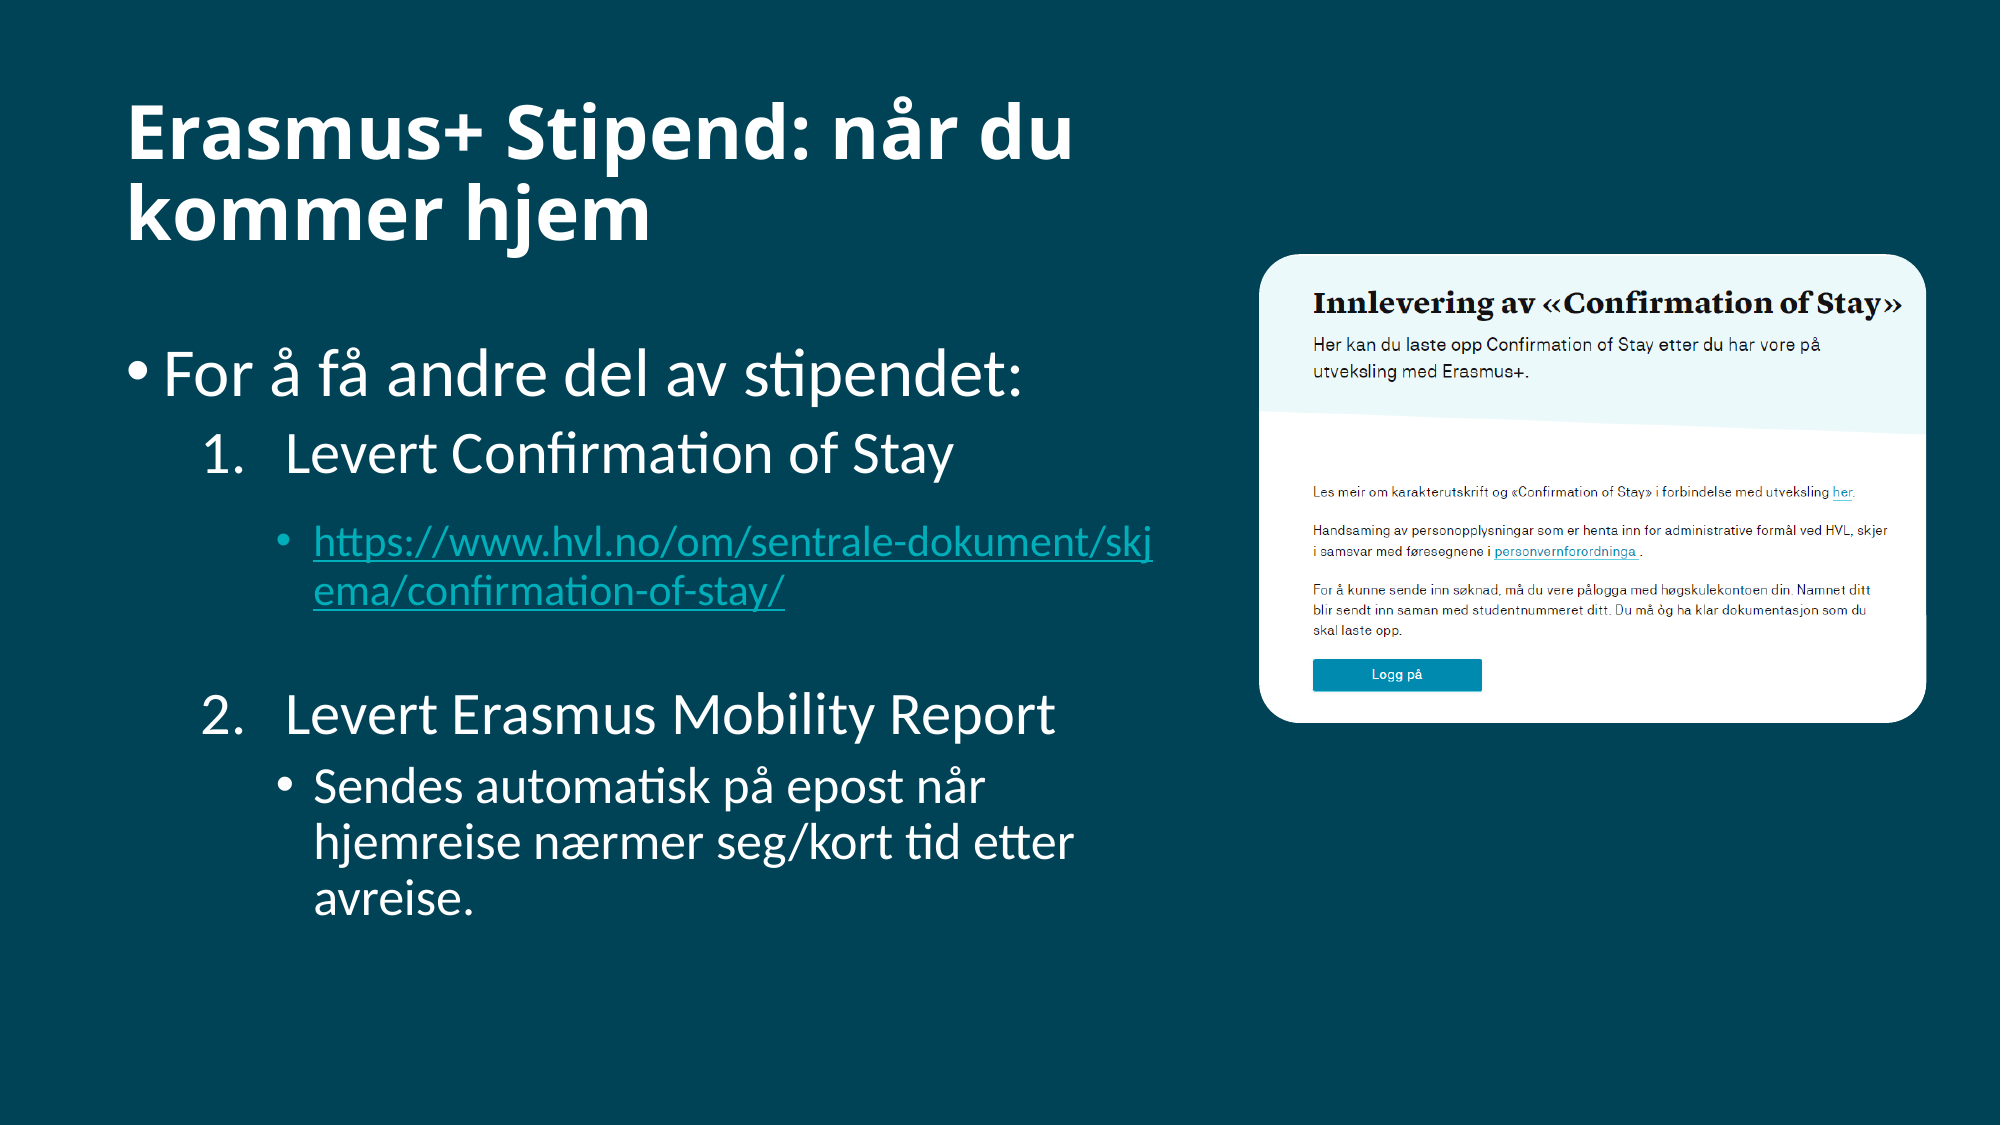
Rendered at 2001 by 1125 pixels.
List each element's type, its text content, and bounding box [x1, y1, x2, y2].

picture [1260, 255, 1926, 722]
title Erasmus+ Stipend: når du kommer hjem [110, 66, 1221, 285]
list For å få andre del av stipendet: Levert Confirmation of Stay https://www.hvl.no/om/sentrale-dokument/skjema/confirmation-of-stay/ Levert Erasmus Mobility Report Sendes automatisk på epost når hjemreise nærmer seg/kort tid etter avreise. [110, 246, 1180, 1069]
